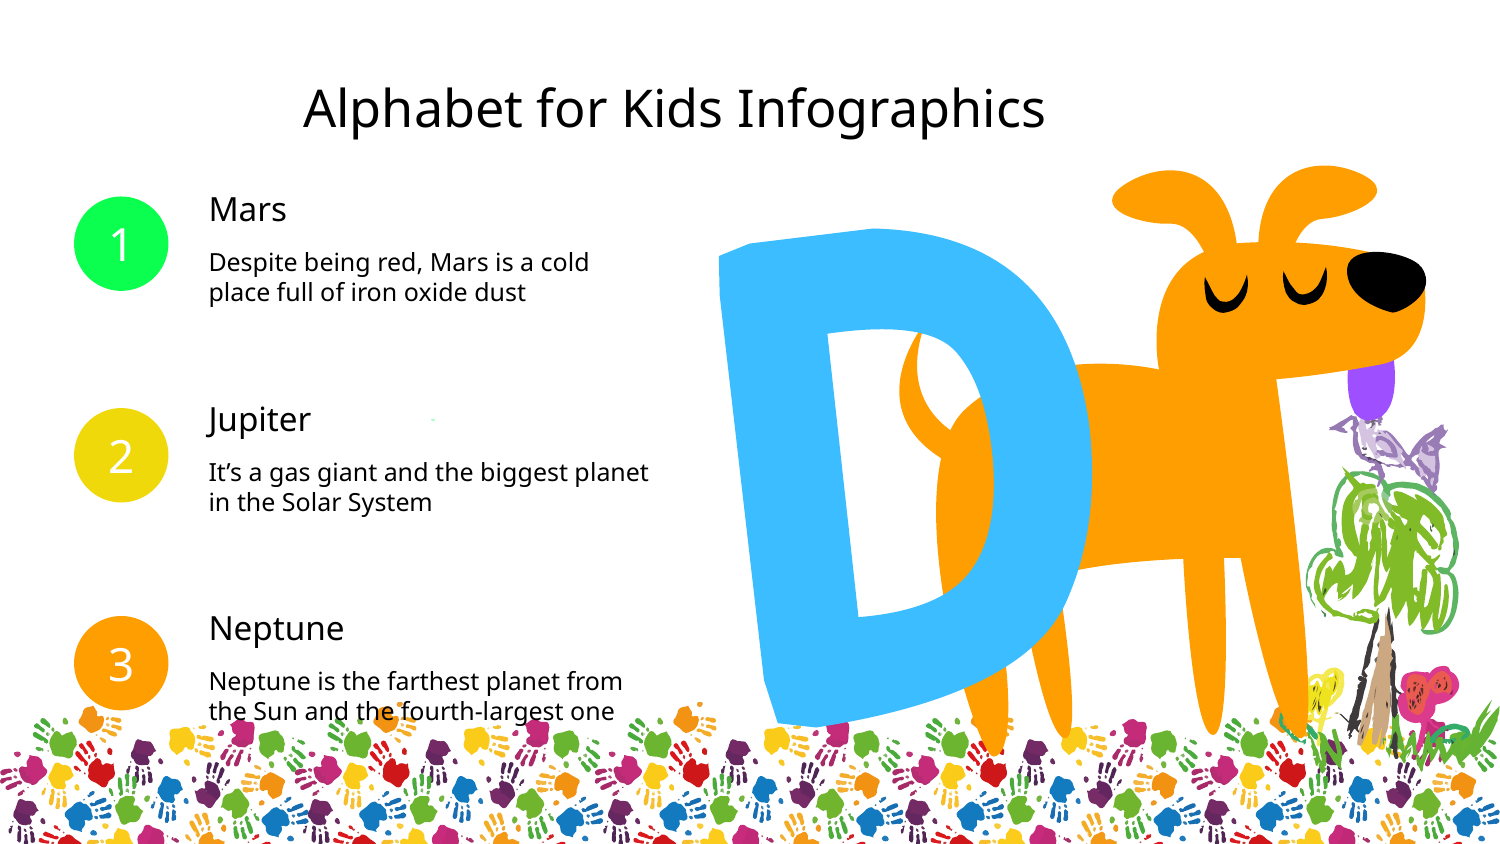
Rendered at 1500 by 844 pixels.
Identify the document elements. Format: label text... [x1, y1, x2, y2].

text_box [697, 154, 1463, 764]
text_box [73, 173, 673, 327]
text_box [73, 591, 673, 746]
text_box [73, 383, 673, 537]
title Alphabet for Kids Infographics [0, 67, 1350, 147]
